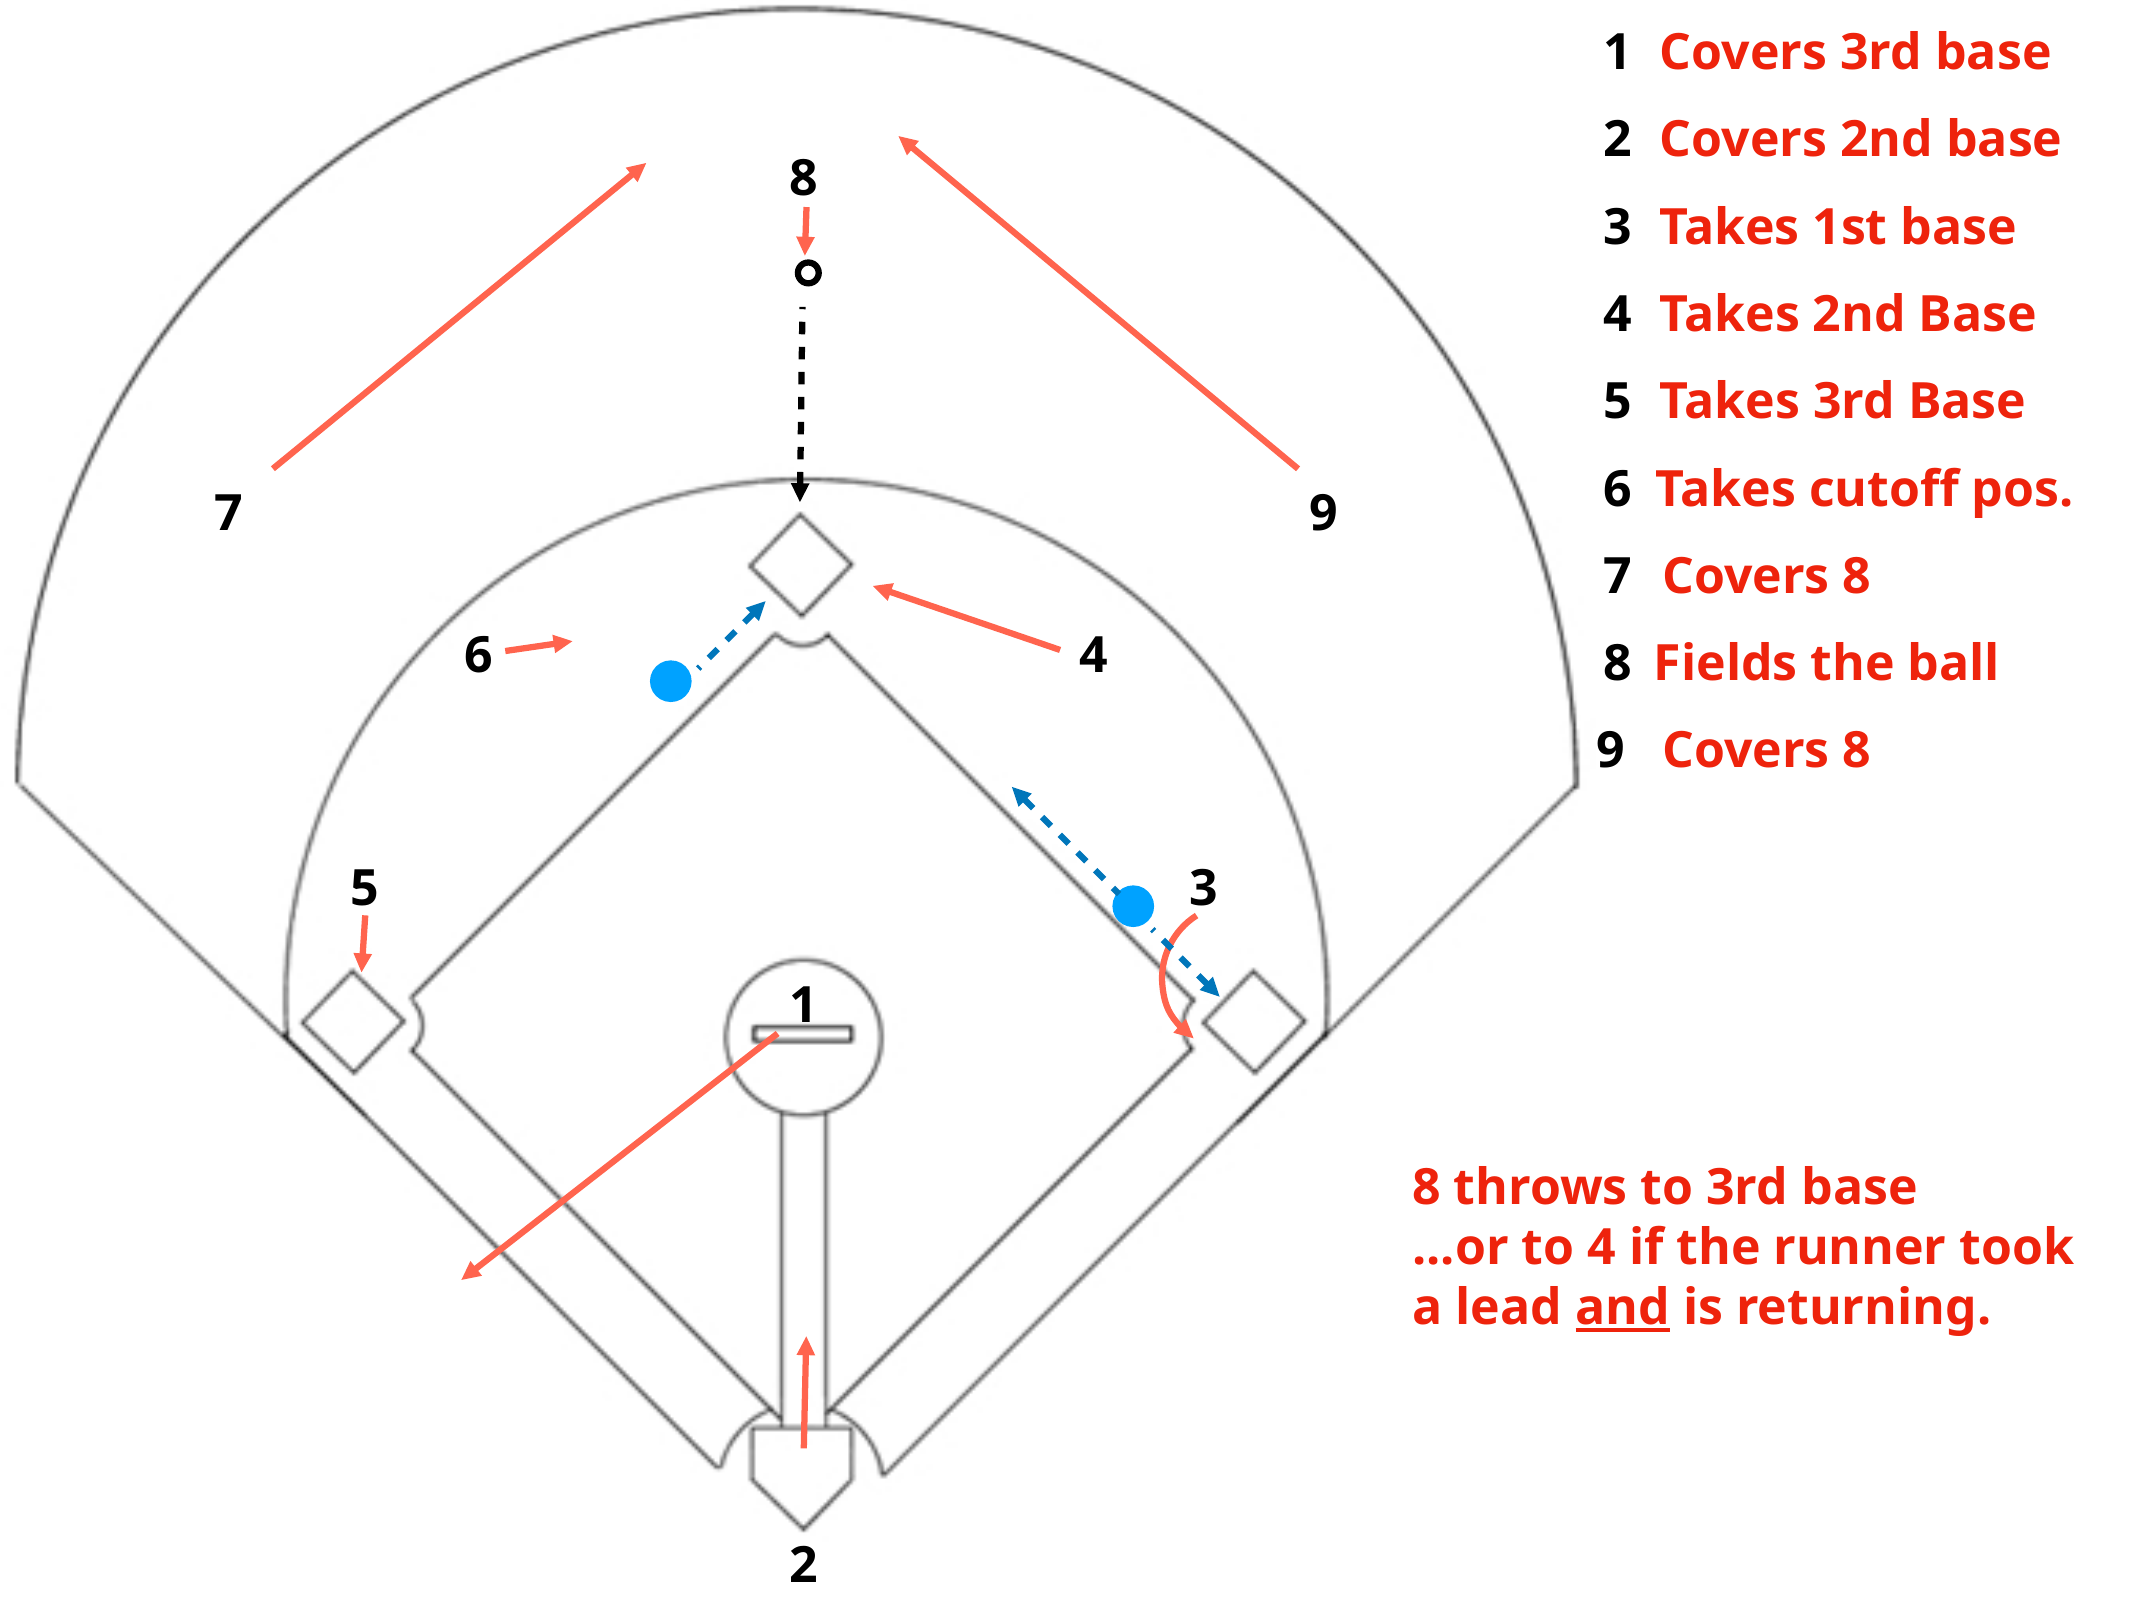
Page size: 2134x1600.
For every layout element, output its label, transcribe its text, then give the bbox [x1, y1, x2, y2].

text_box 8 throws to 3rd base ...or to 4 if the runner took a lead and is returning. [1725, 1145, 2097, 1343]
text_box Covers 8 [1725, 535, 1880, 612]
text_box Covers 2nd base [1725, 98, 2071, 176]
text_box Takes 3rd Base [1725, 360, 2035, 437]
text_box Fields the ball [1725, 622, 2009, 699]
text_box Covers 8 [1725, 709, 1880, 787]
text_box Takes 2nd Base [1725, 273, 2046, 350]
text_box Covers 3rd base [1725, 11, 2060, 88]
text_box Takes 1st base [1725, 185, 2026, 263]
text_box 2 [781, 1567, 827, 1600]
picture [0, 0, 1725, 1567]
text_box Takes cutoff pos. [1725, 447, 2083, 525]
